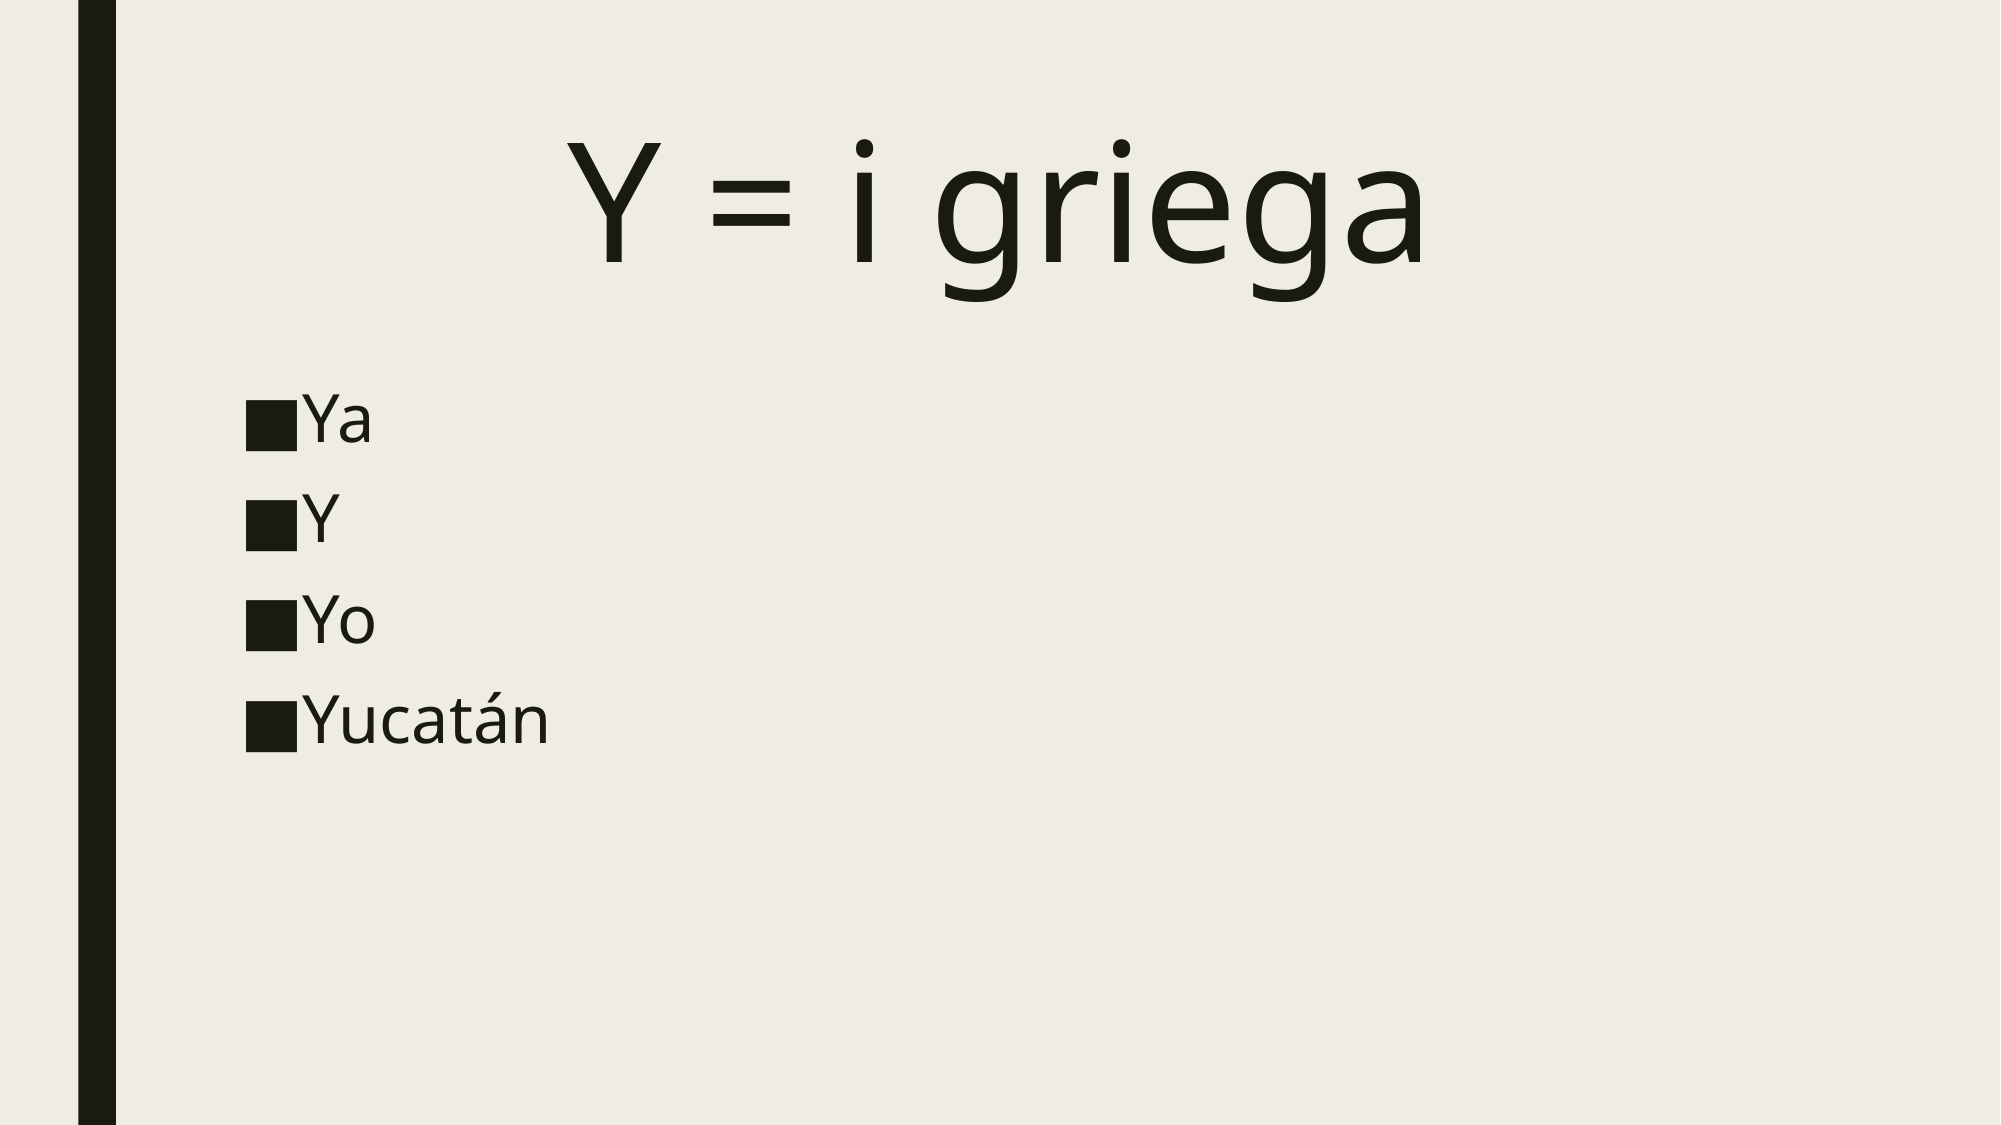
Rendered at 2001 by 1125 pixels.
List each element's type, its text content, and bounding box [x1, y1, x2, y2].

list Ya Y Yo Yucatán [225, 375, 1800, 963]
title Y = i griega [225, 112, 1800, 357]
